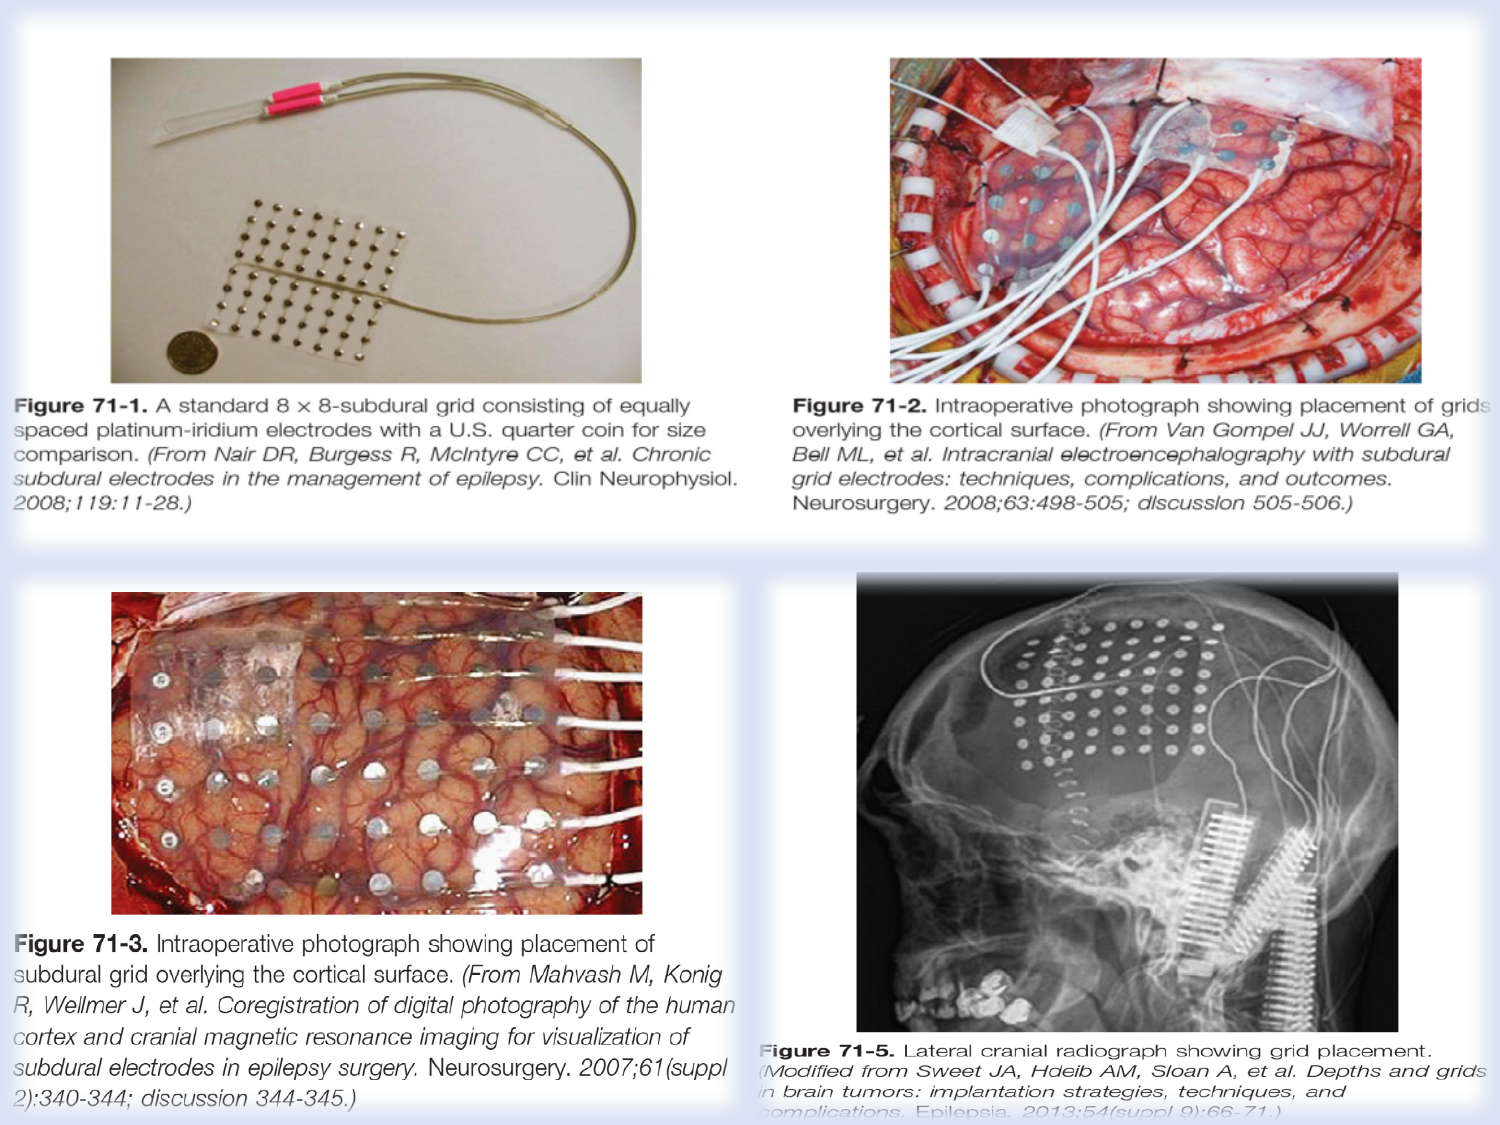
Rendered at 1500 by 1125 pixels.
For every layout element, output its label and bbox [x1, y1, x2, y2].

picture [0, 562, 1500, 1125]
list [0, 0, 1500, 562]
